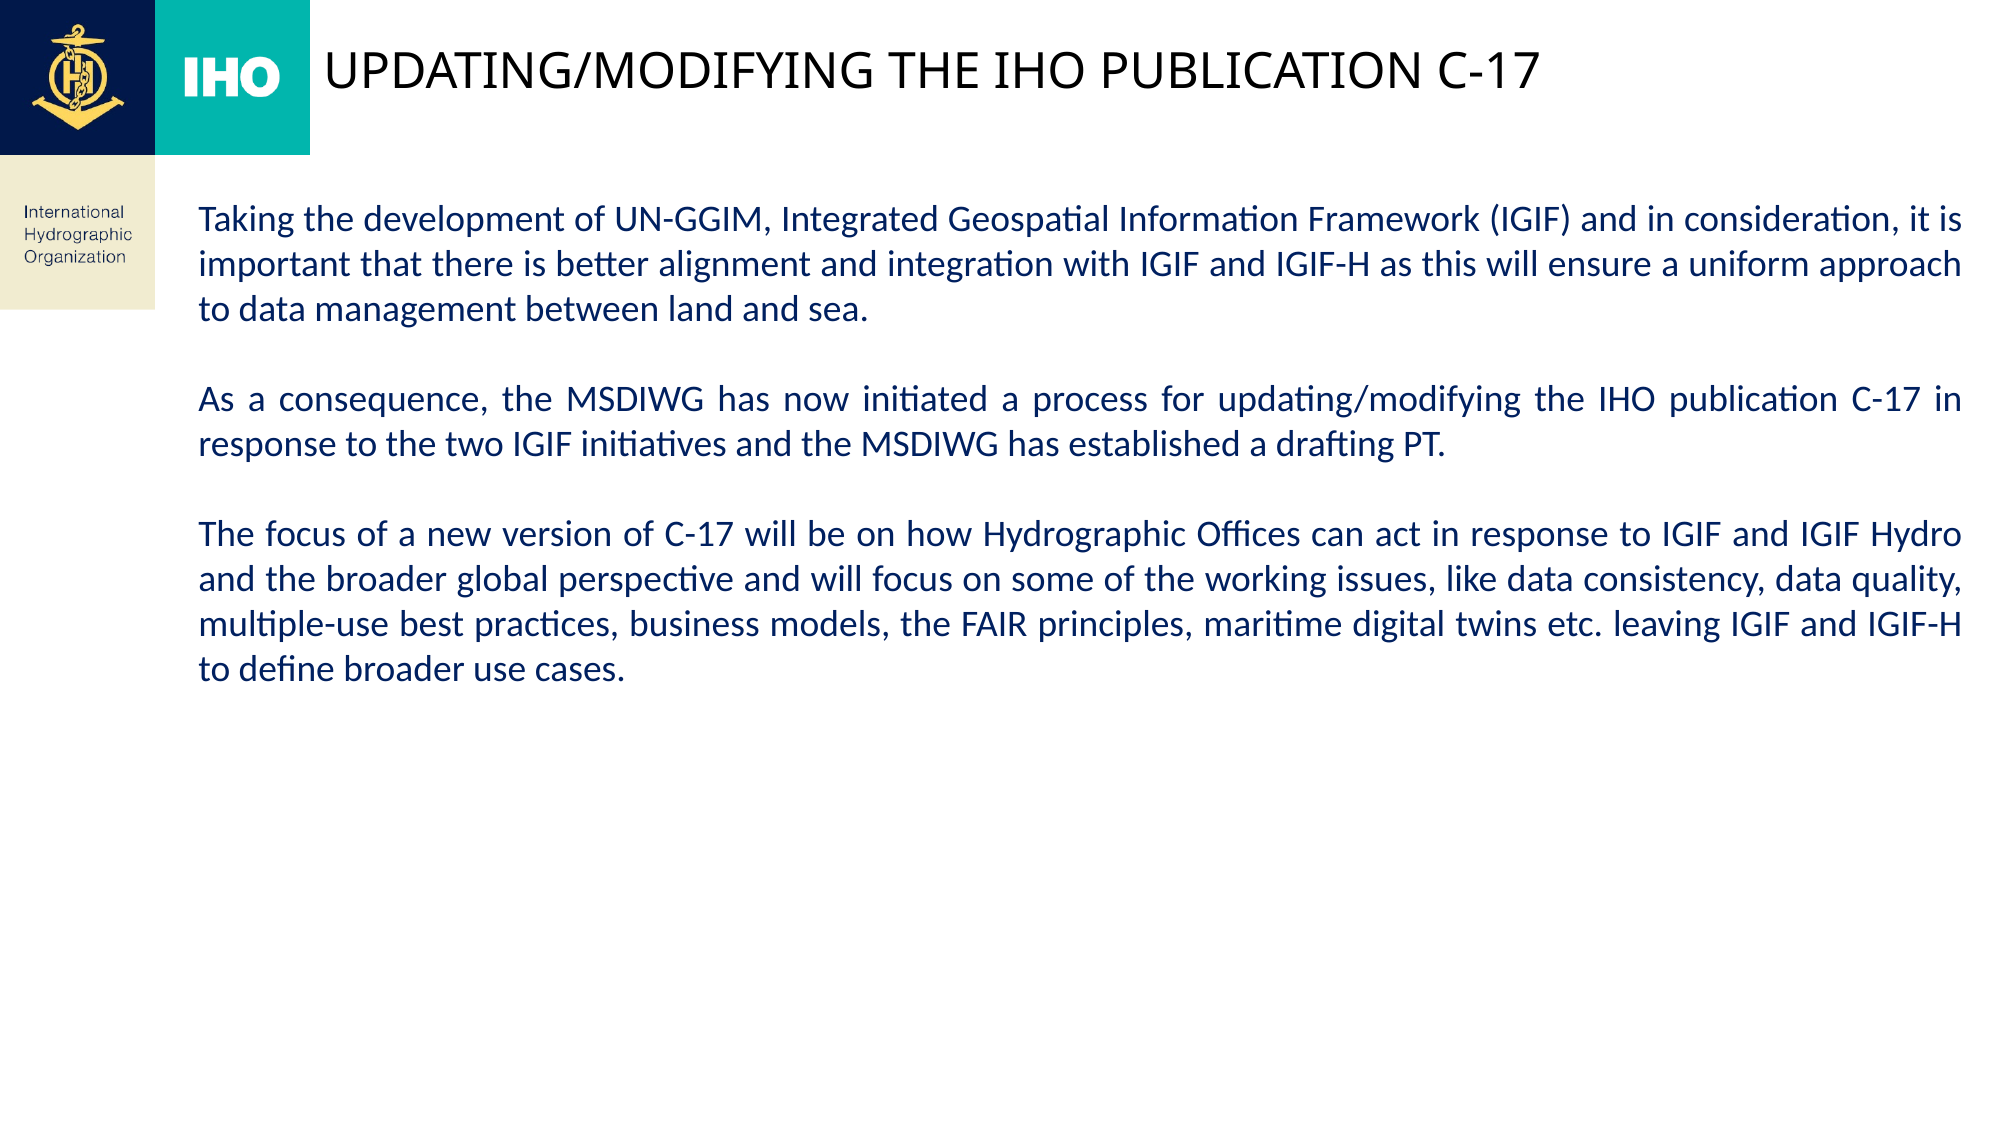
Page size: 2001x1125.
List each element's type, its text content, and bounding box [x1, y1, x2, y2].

text_box Taking the development of UN-GGIM, Integrated Geospatial Information Framework (IGIF) and in consideration, it is important that there is better alignment and integration with IGIF and IGIF-H as this will ensure a uniform approach to data management between land and sea. As a consequence, the MSDIWG has now initiated a process for updating/modifying the IHO publication C-17 in response to the two IGIF initiatives and the MSDIWG has established a drafting PT. The focus of a new version of C-17 will be on how Hydrographic Offices can act in response to IGIF and IGIF Hydro and the broader global perspective and will focus on some of the working issues, like data consistency, data quality, multiple-use best practices, business models, the FAIR principles, maritime digital twins etc. leaving IGIF and IGIF-H to define broader use cases. [183, 186, 1980, 742]
title Updating/modifying the IHO publication c-17 [308, 0, 2000, 145]
picture [0, 0, 310, 310]
